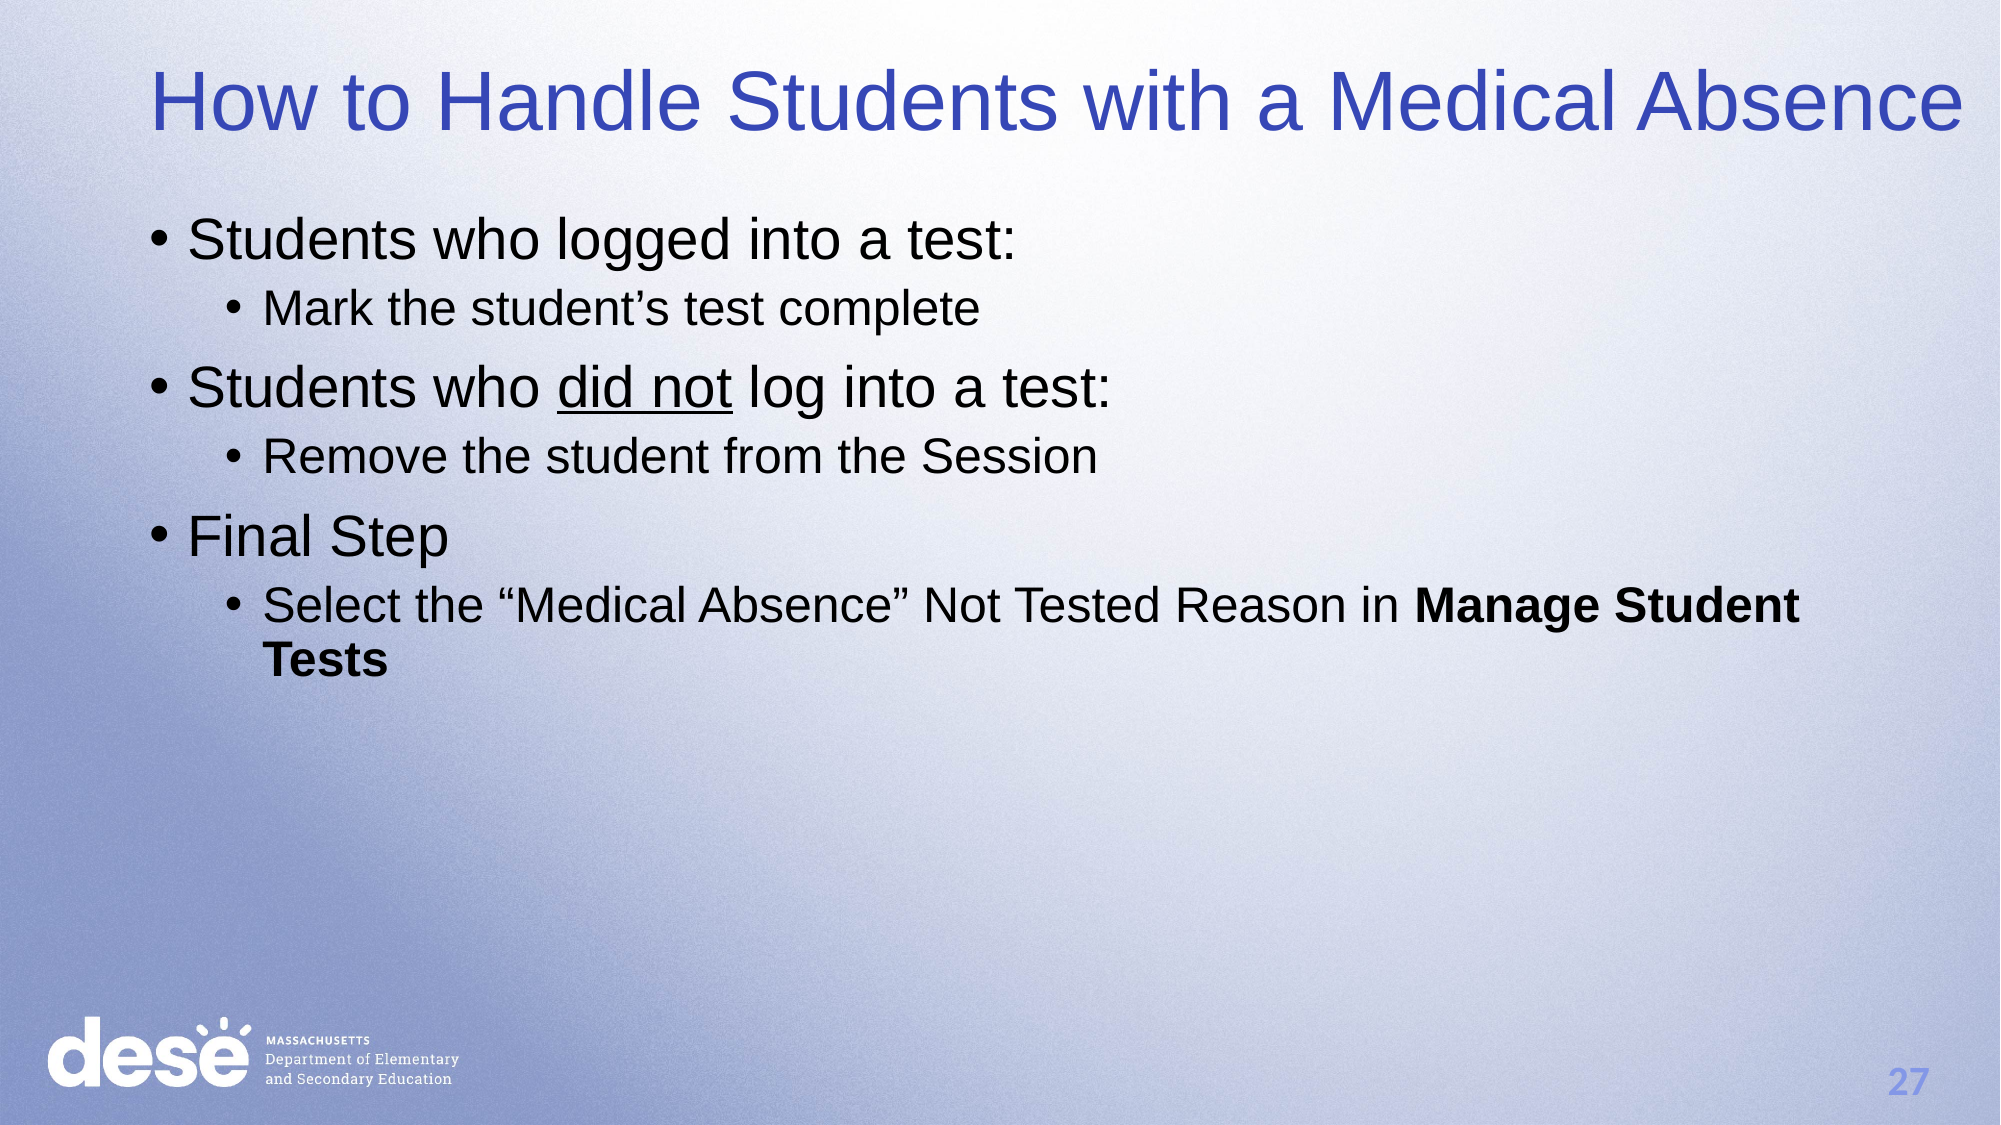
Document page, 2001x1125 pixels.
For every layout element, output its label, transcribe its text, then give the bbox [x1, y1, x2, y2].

title How to Handle Students with a Medical Absence [134, 47, 2000, 159]
list Students who logged into a test: Mark the student’s test complete Students who did not log into a test: Remove the student from the Session Final Step Select the “Medical Absence” Not Tested Reason in Manage Student Tests [134, 201, 1875, 1031]
picture [0, 0, 2000, 1125]
